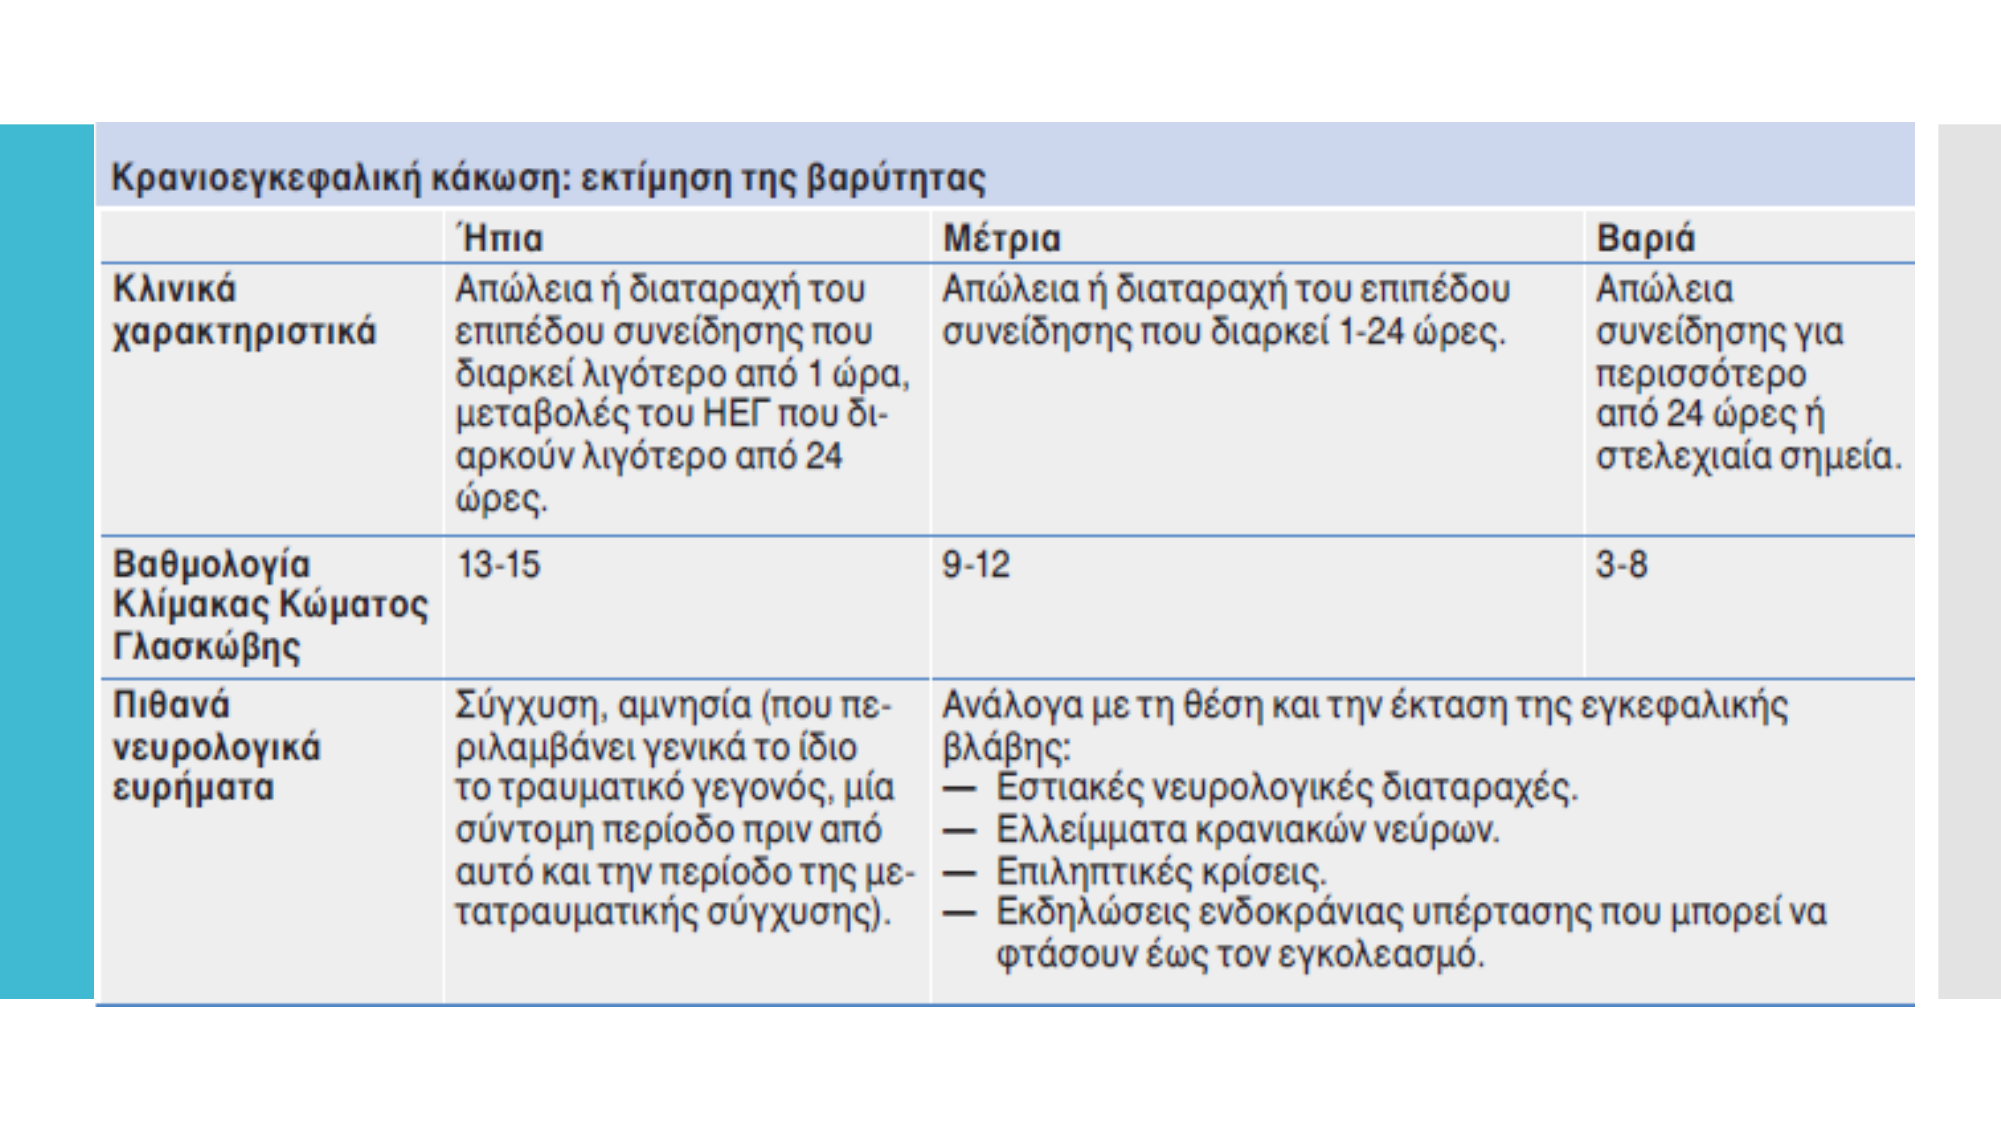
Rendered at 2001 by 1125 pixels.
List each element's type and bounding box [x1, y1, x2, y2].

picture [94, 122, 1915, 1007]
